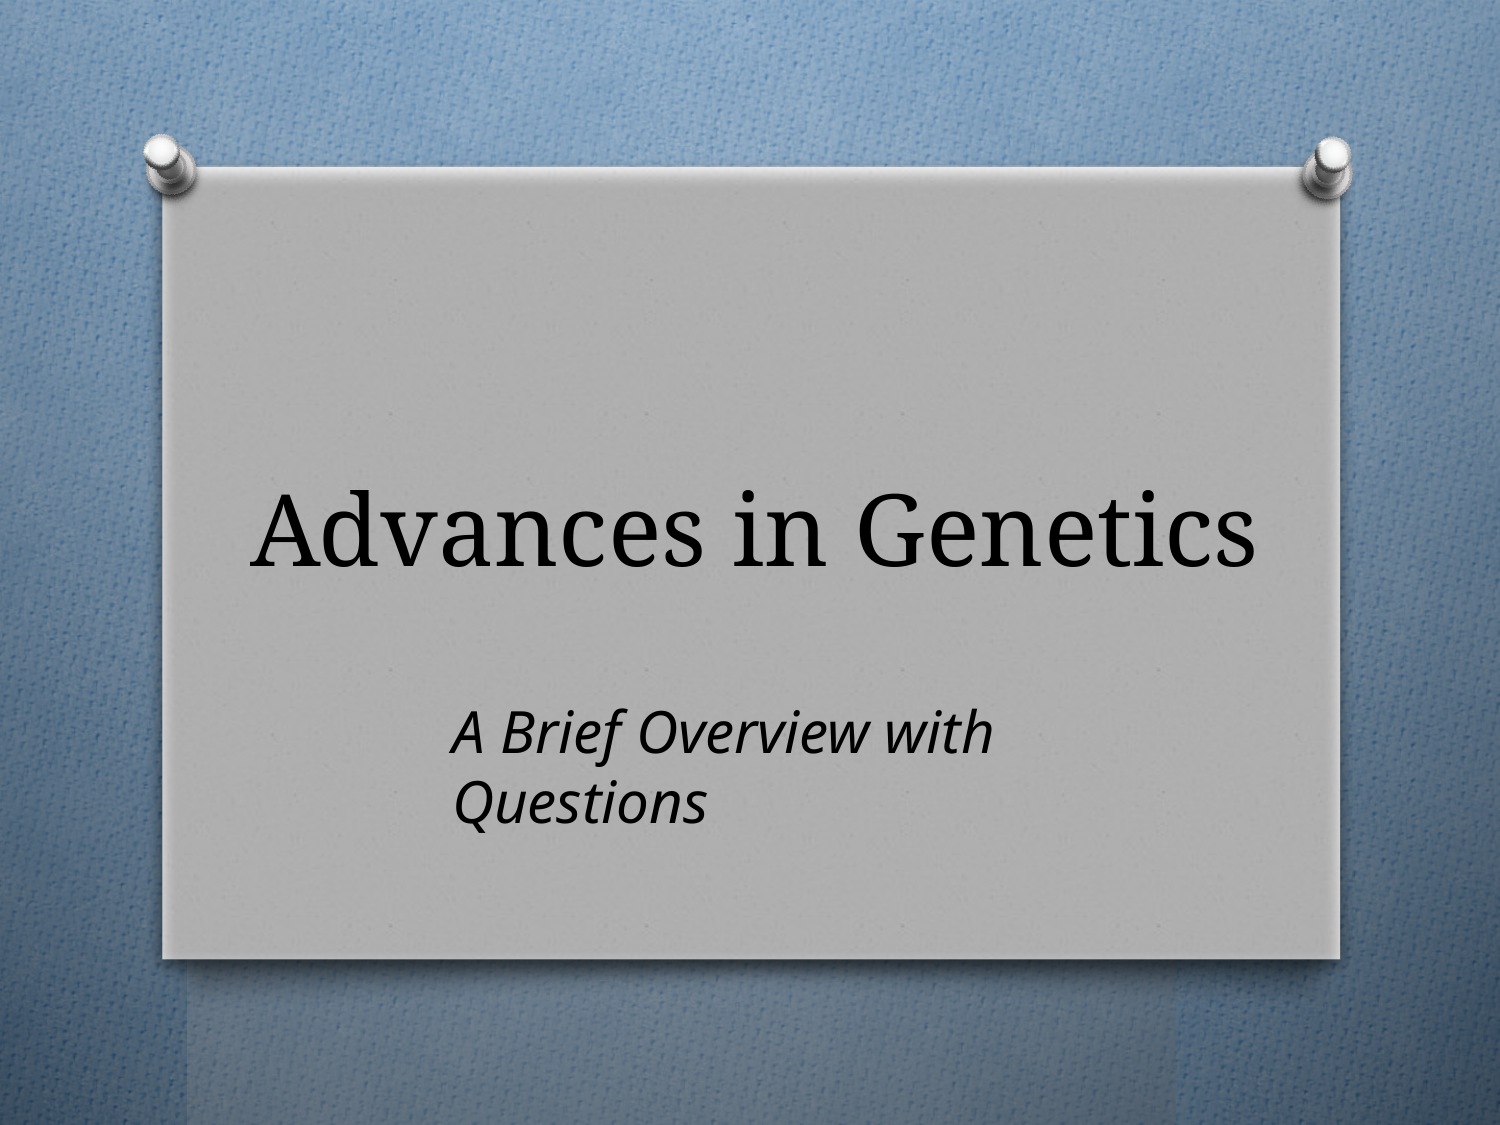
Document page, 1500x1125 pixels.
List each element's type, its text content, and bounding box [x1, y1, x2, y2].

picture [112, 100, 235, 224]
title Advances in Genetics [201, 294, 1309, 595]
picture [1274, 109, 1396, 230]
text_box A Brief Overview with Questions [437, 687, 1263, 843]
